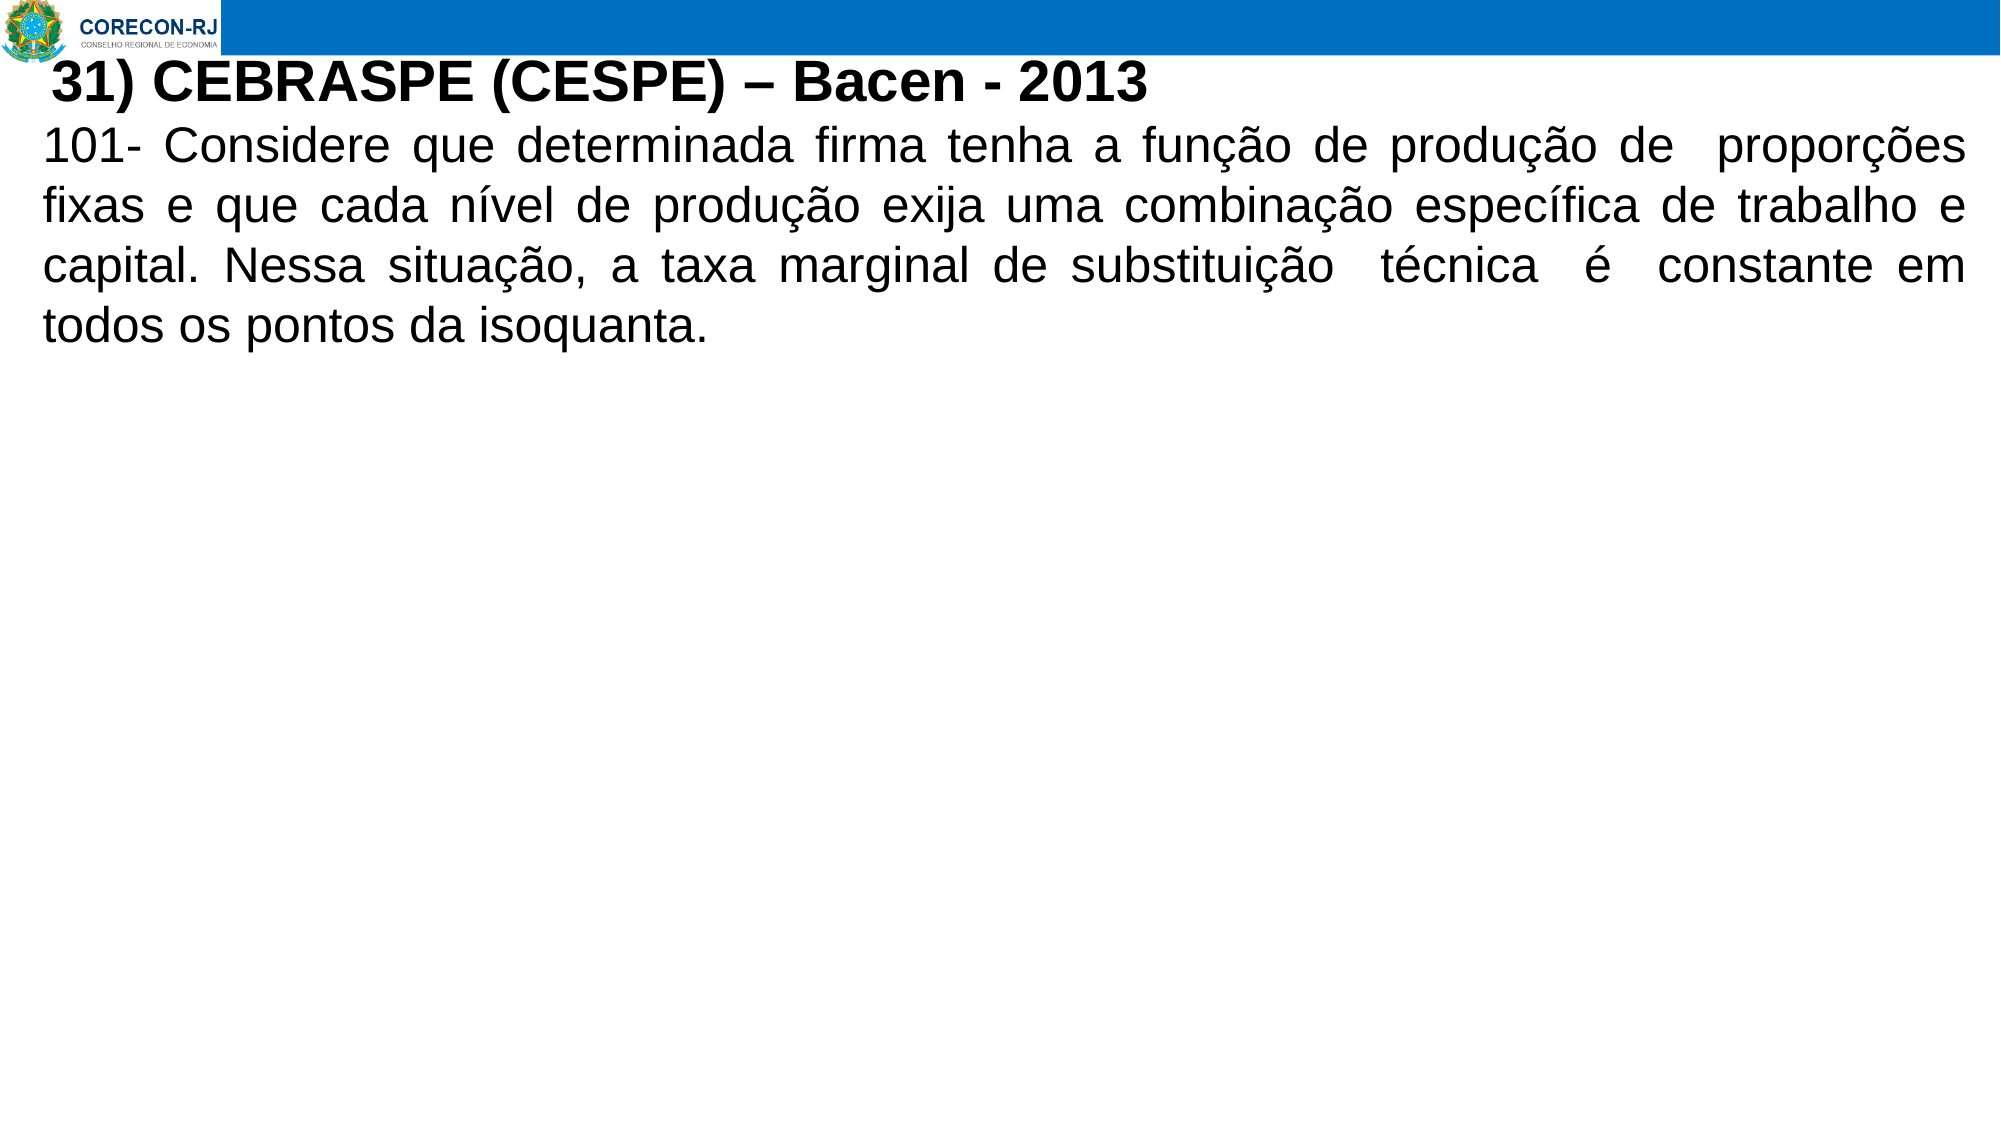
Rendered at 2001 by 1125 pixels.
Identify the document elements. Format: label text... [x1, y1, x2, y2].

title 101- Considere que determinada firma tenha a função de produção de proporções fixas e que cada nível de produção exija uma combinação específica de trabalho e capital. Nessa situação, a taxa marginal de substituição técnica é constante em todos os pontos da isoquanta. [27, 113, 1984, 361]
text_box 31) CEBRASPE (CESPE) – Bacen - 2013 [36, 22, 1980, 121]
picture [0, 0, 221, 65]
